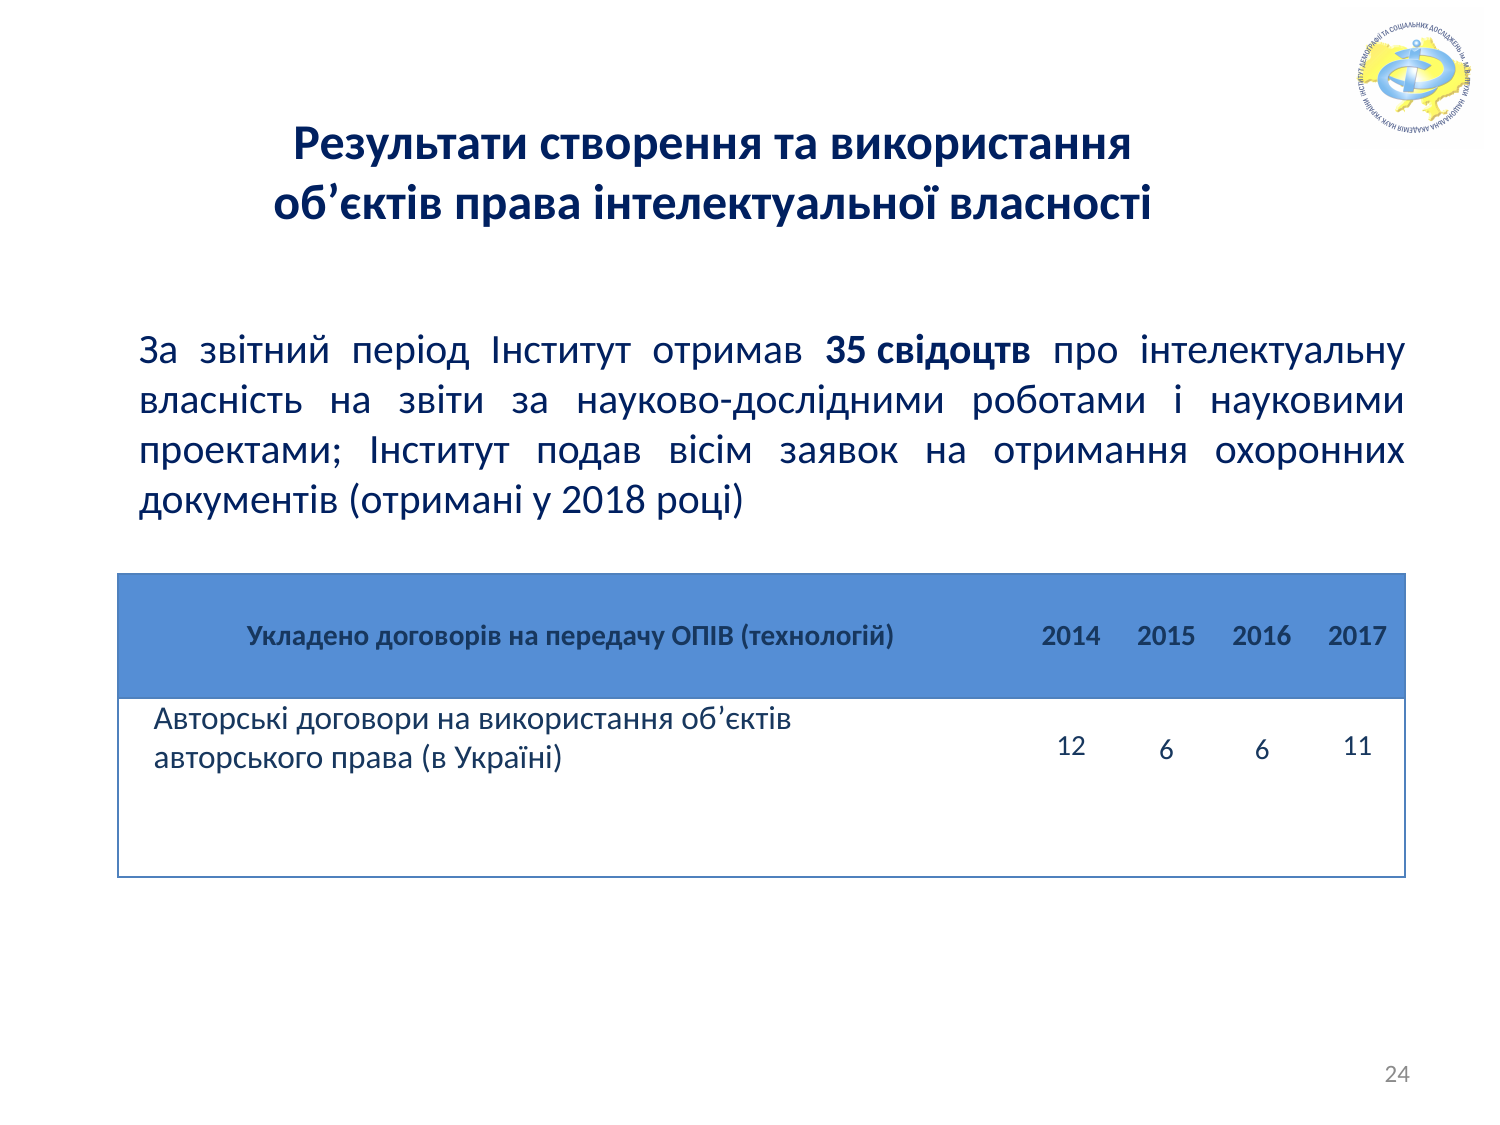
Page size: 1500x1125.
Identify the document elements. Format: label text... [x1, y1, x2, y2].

table_header 2015 [1119, 575, 1214, 697]
text_box За звітний період Інститут отримав 35 свідоцтв про інтелектуальну власність на звіти за науково-дослідними роботами і науковими проектами; Інститут подав вісім заявок на отримання охоронних документів (отримані у 2018 році) [123, 314, 1421, 530]
text_box Результати створення та використання об’єктів права інтелектуальної власності [57, 101, 1369, 237]
table_cell 6 [1119, 699, 1214, 876]
table_header 2017 [1310, 575, 1404, 697]
table_cell 11 [1310, 699, 1404, 876]
table_header 2014 [1023, 575, 1119, 697]
table_header 2016 [1214, 575, 1310, 697]
slide_number 24 [1074, 1042, 1425, 1103]
table_cell 6 [1214, 699, 1310, 876]
picture [1340, 6, 1485, 150]
table_header Укладено договорів на передачу ОПІВ (технологій) [119, 575, 1023, 697]
table_cell 12 [1023, 699, 1119, 876]
table_cell Авторські договори на використання об’єктів авторського права (в Україні) [119, 699, 1023, 876]
